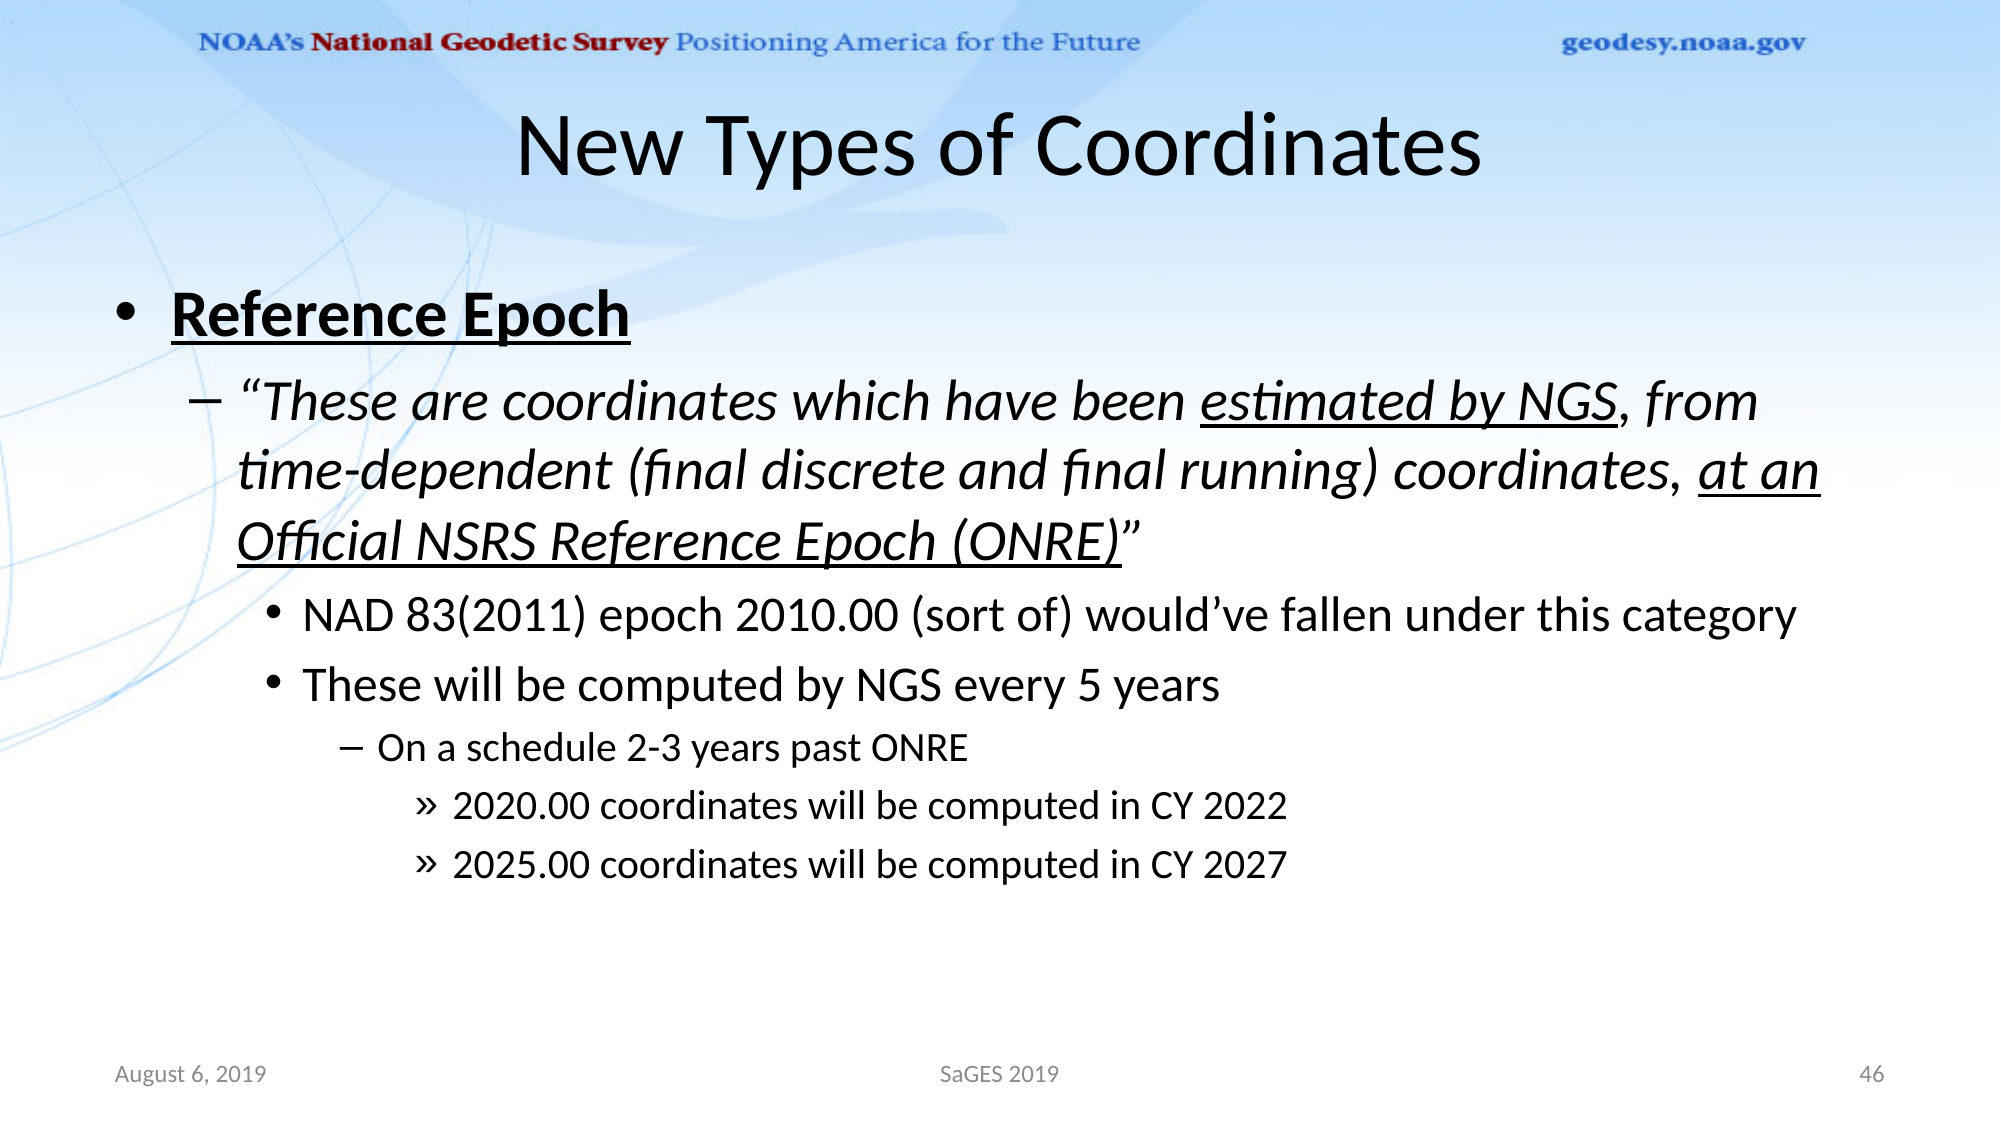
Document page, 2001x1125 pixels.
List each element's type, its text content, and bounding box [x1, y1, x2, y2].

title New Types of Coordinates [99, 45, 1900, 233]
footer SaGES 2019 [683, 1042, 1317, 1103]
picture [0, 0, 2001, 1125]
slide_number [99, 1042, 567, 1103]
list Reference Epoch “These are coordinates which have been estimated by NGS, from time-dependent (final discrete and final running) coordinates, at an Official NSRS Reference Epoch (ONRE)” NAD 83(2011) epoch 2010.00 (sort of) would’ve fallen under this category These will be computed by NGS every 5 years On a schedule 2-3 years past ONRE 2020.00 coordinates will be computed in CY 2022 2025.00 coordinates will be computed in CY 2027 [99, 262, 1900, 1005]
slide_number 46 [1433, 1042, 1900, 1103]
